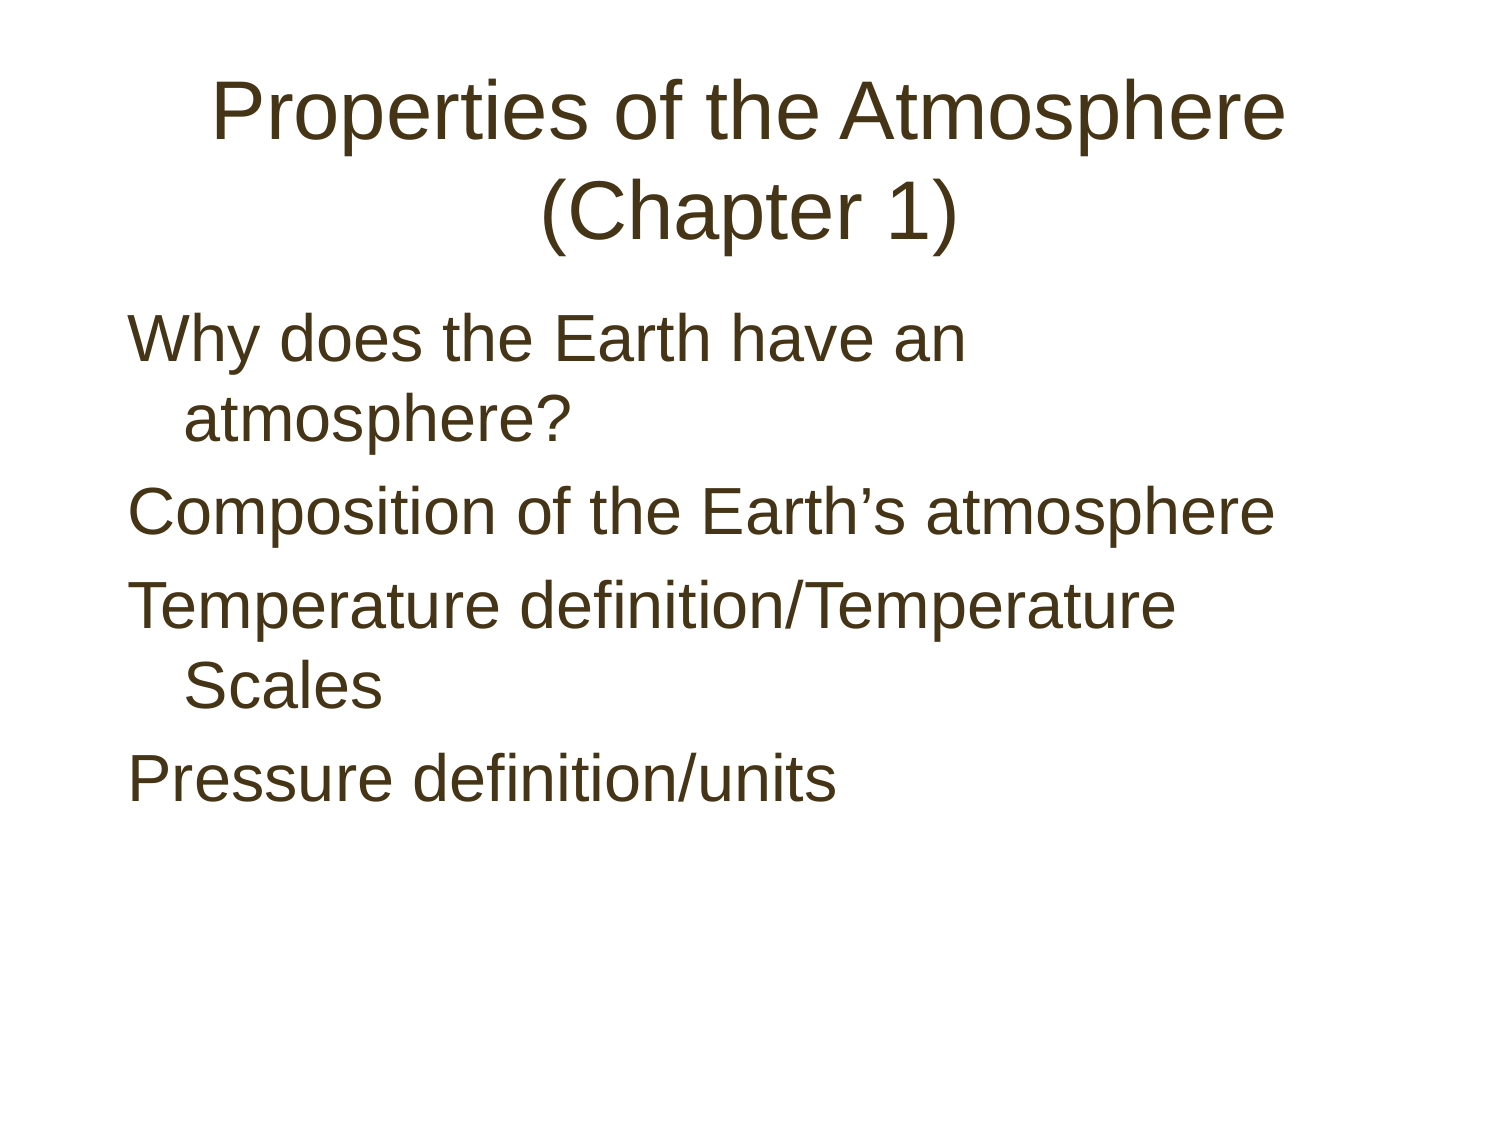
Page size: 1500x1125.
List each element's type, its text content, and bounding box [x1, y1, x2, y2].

list Why does the Earth have an atmosphere? Composition of the Earth’s atmosphere Temperature definition/Temperature Scales Pressure definition/units [112, 287, 1388, 963]
title Properties of the Atmosphere (Chapter 1) [112, 62, 1388, 251]
